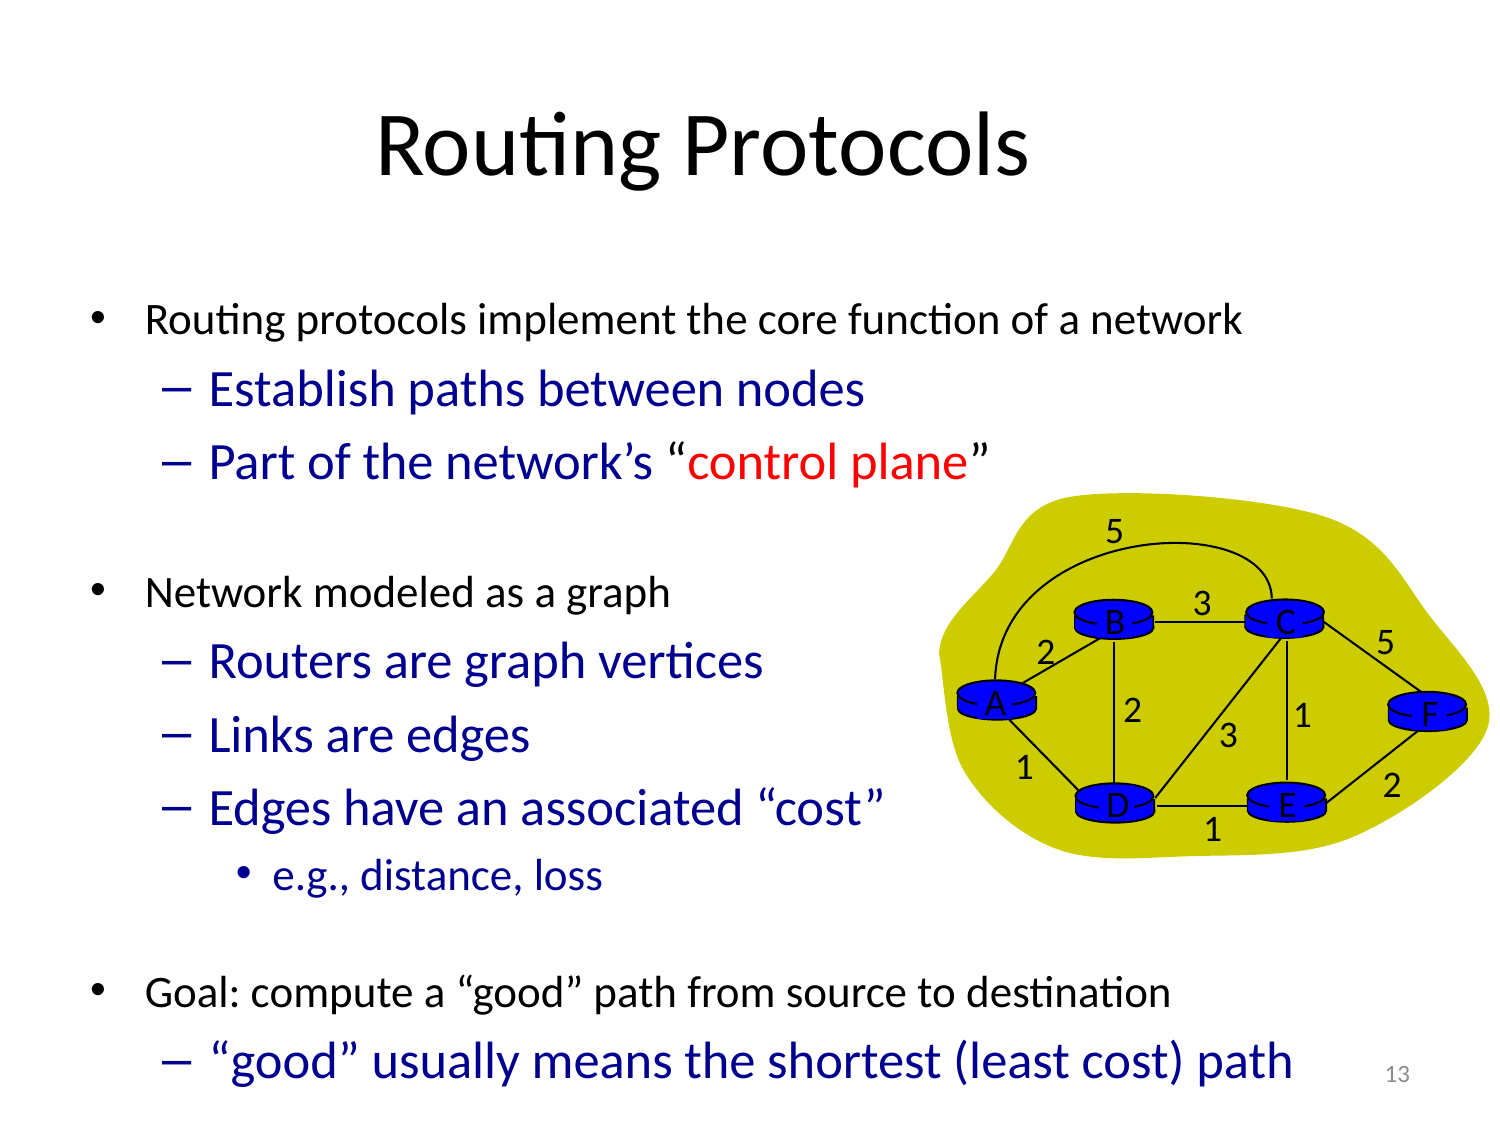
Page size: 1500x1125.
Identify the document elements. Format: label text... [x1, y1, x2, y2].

list Routing protocols implement the core function of a network Establish paths between nodes Part of the network’s “control plane” Network modeled as a graph Routers are graph vertices Links are edges Edges have an associated “cost” e.g., distance, loss Goal: compute a “good” path from source to destination “good” usually means the shortest (least cost) path [75, 282, 1500, 1100]
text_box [938, 487, 1500, 863]
title Routing Protocols [75, 45, 1425, 233]
slide_number 13 [1074, 1042, 1425, 1103]
